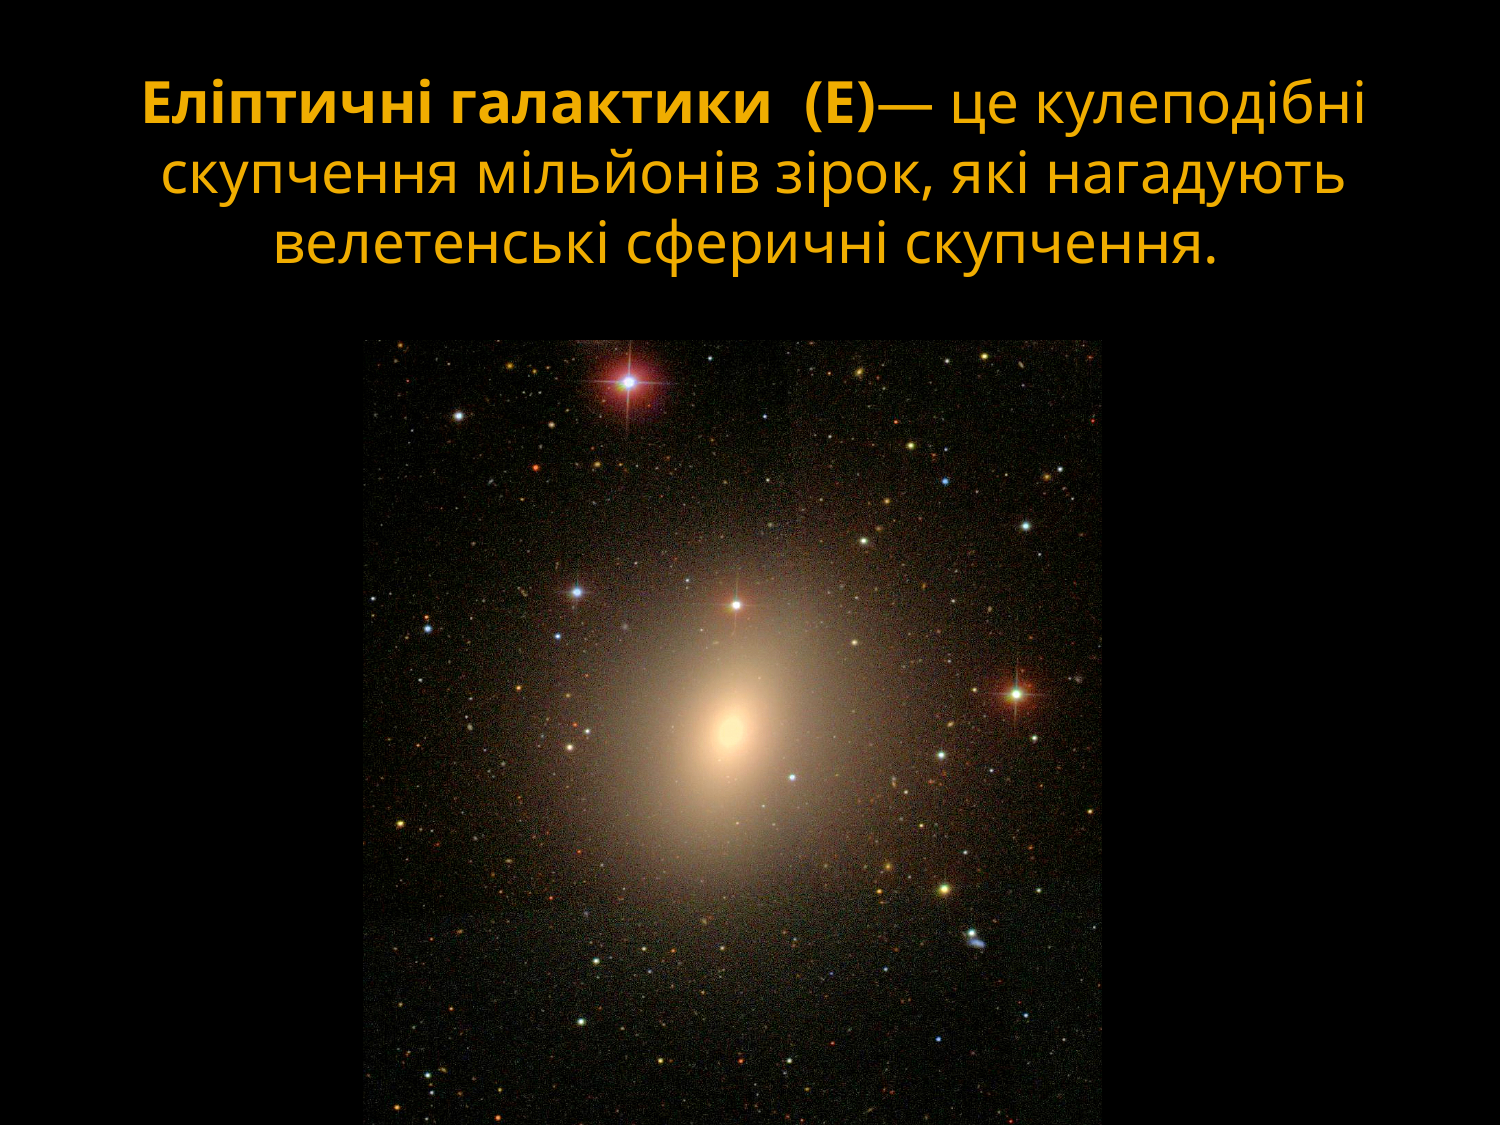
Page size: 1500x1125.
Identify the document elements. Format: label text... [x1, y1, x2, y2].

title Еліптичні галактики (Е)— це кулеподібні скупчення мільйонів зірок, які нагадують велетенські сферичні скупчення. [0, 0, 1500, 340]
picture [363, 340, 1102, 1125]
